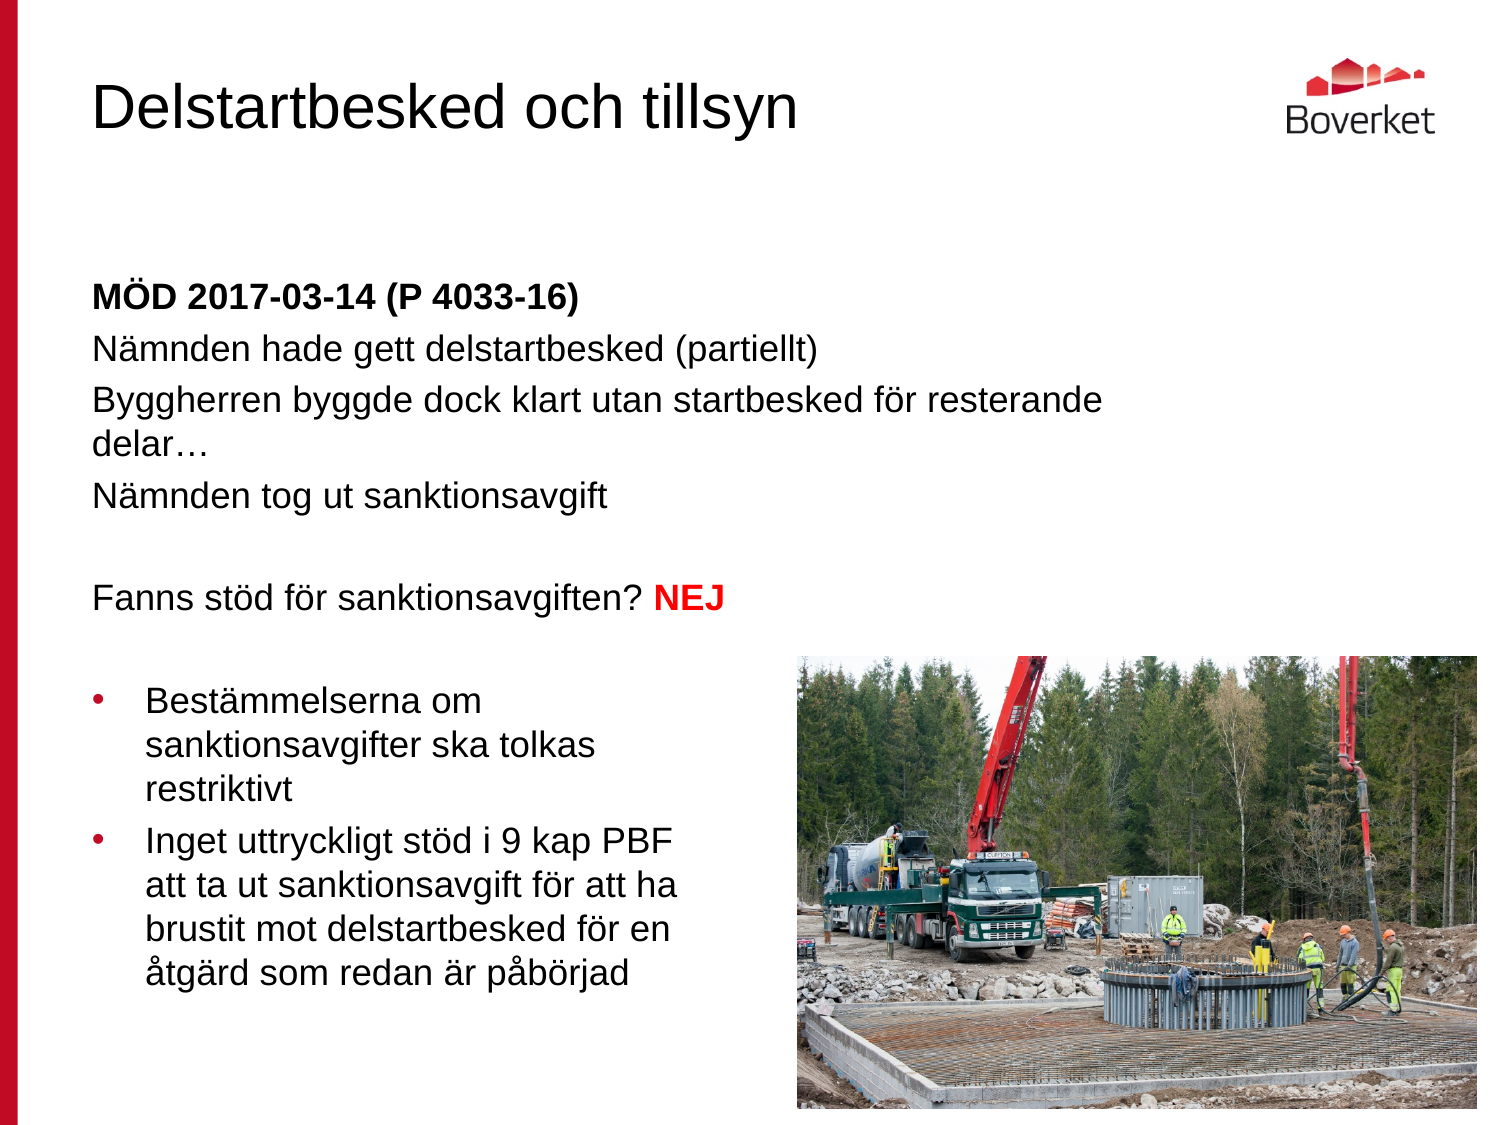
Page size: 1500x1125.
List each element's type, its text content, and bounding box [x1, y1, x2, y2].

list MÖD 2017-03-14 (P 4033-16) Nämnden hade gett delstartbesked (partiellt) Byggherren byggde dock klart utan startbesked för resterande delar… Nämnden tog ut sanktionsavgift Fanns stöd för sanktionsavgiften? NEJ Bestämmelserna om sanktionsavgifter ska tolkas restriktivt Inget uttryckligt stöd i 9 kap PBF att ta ut sanktionsavgift för att ha brustit mot delstartbesked för en åtgärd som redan är påbörjad [76, 265, 1170, 1004]
title Delstartbesked och tillsyn [76, 59, 1170, 237]
picture [796, 656, 1477, 1110]
picture [1287, 58, 1435, 134]
